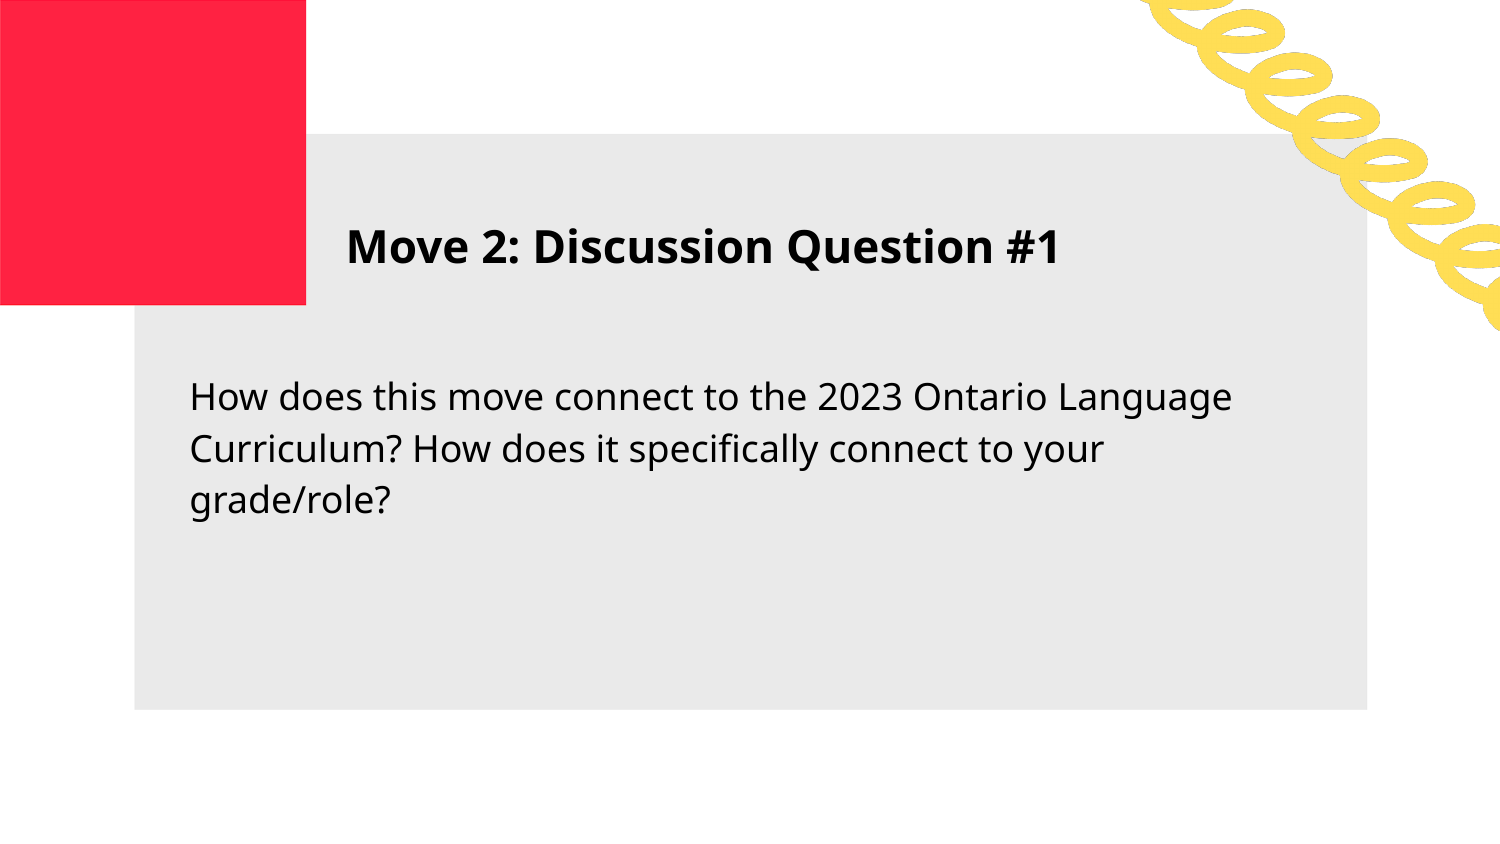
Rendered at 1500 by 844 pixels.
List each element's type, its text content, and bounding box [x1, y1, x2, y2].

picture [0, 0, 1500, 844]
subtitle Move 2: Discussion Question #1 [334, 218, 1323, 279]
text_box How does this move connect to the 2023 Ontario Language Curriculum? How does it specifically connect to your grade/role? [178, 360, 1322, 680]
text_box [124, 158, 326, 312]
